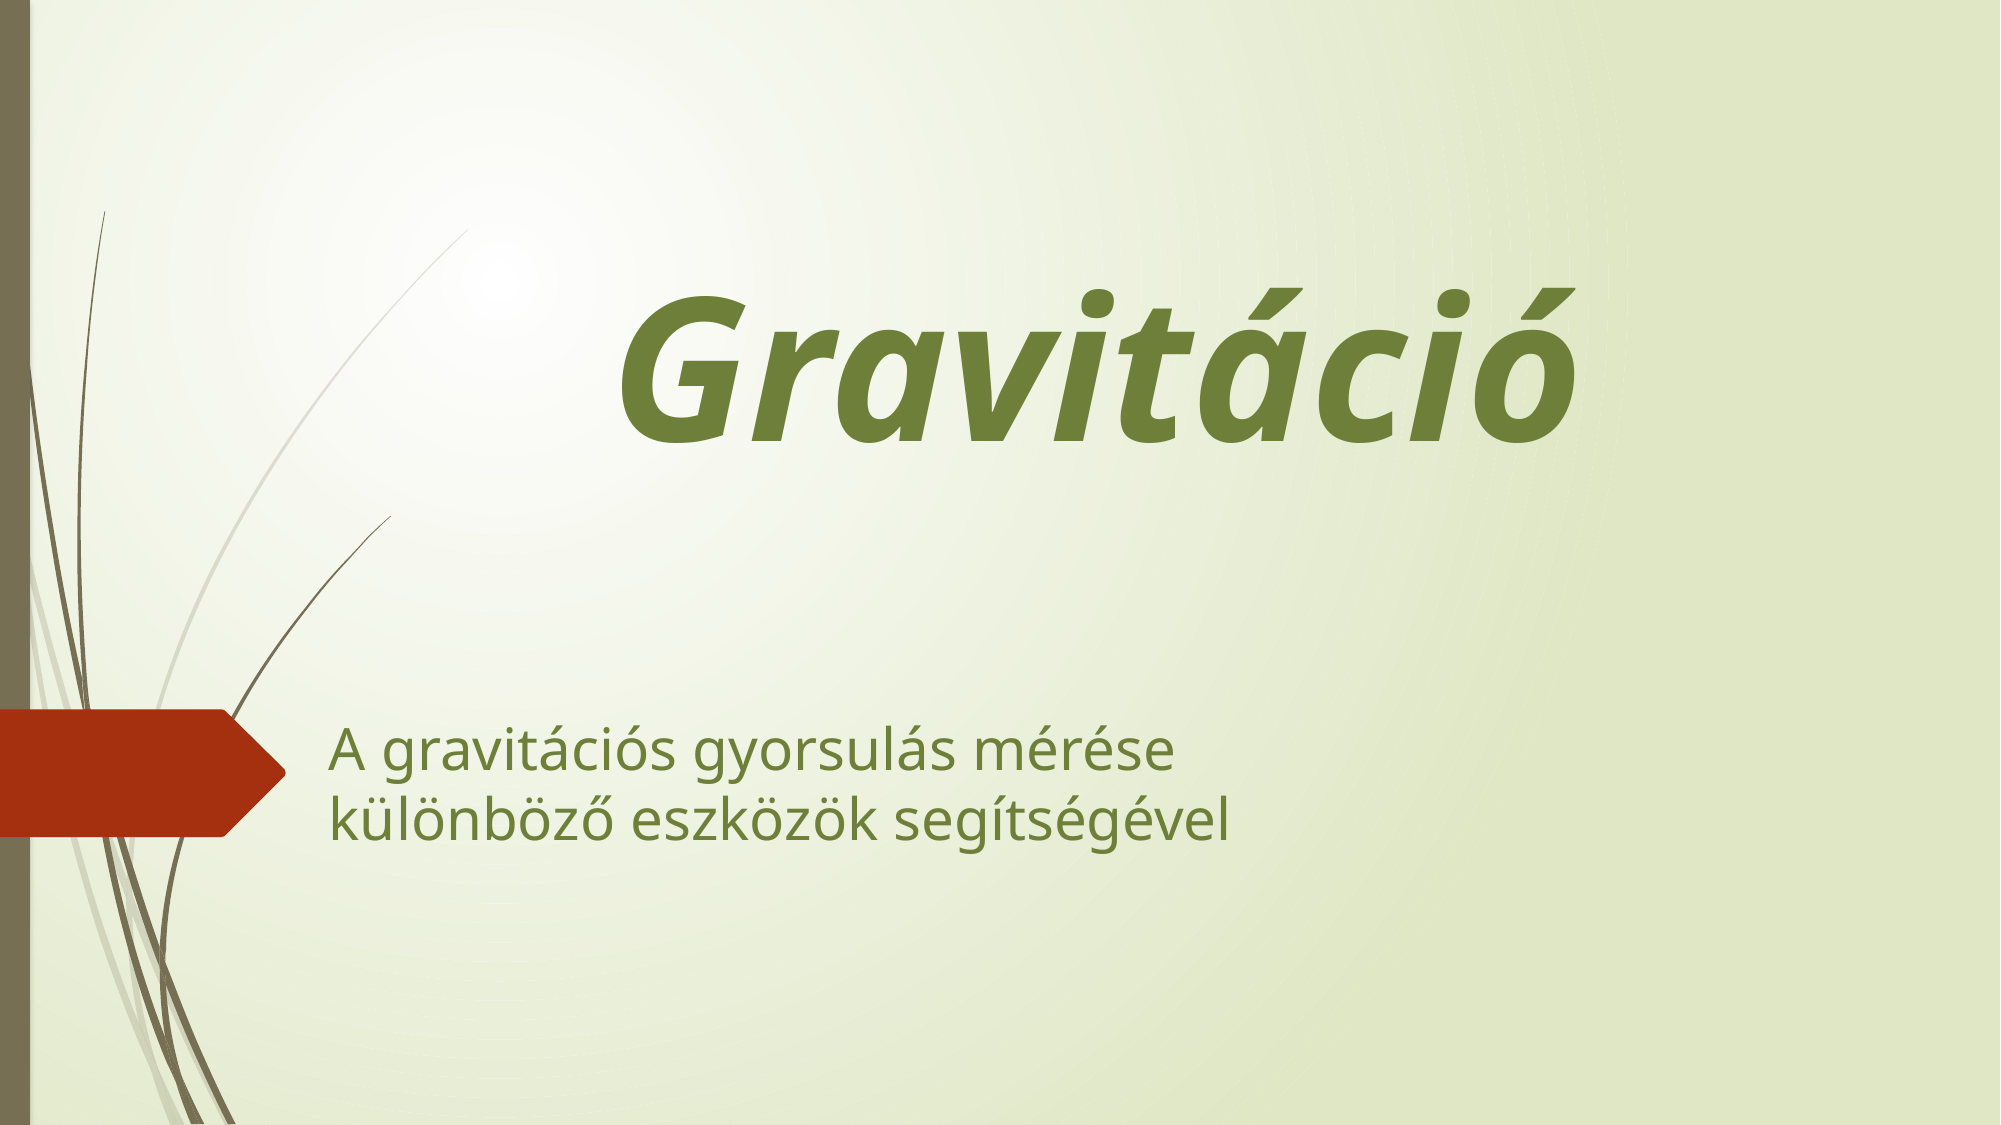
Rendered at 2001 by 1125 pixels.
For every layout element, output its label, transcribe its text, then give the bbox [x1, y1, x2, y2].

text_box Gravitáció [465, 234, 1729, 490]
text_box A gravitációs gyorsulás mérése különböző eszközök segítségével [314, 704, 1368, 859]
